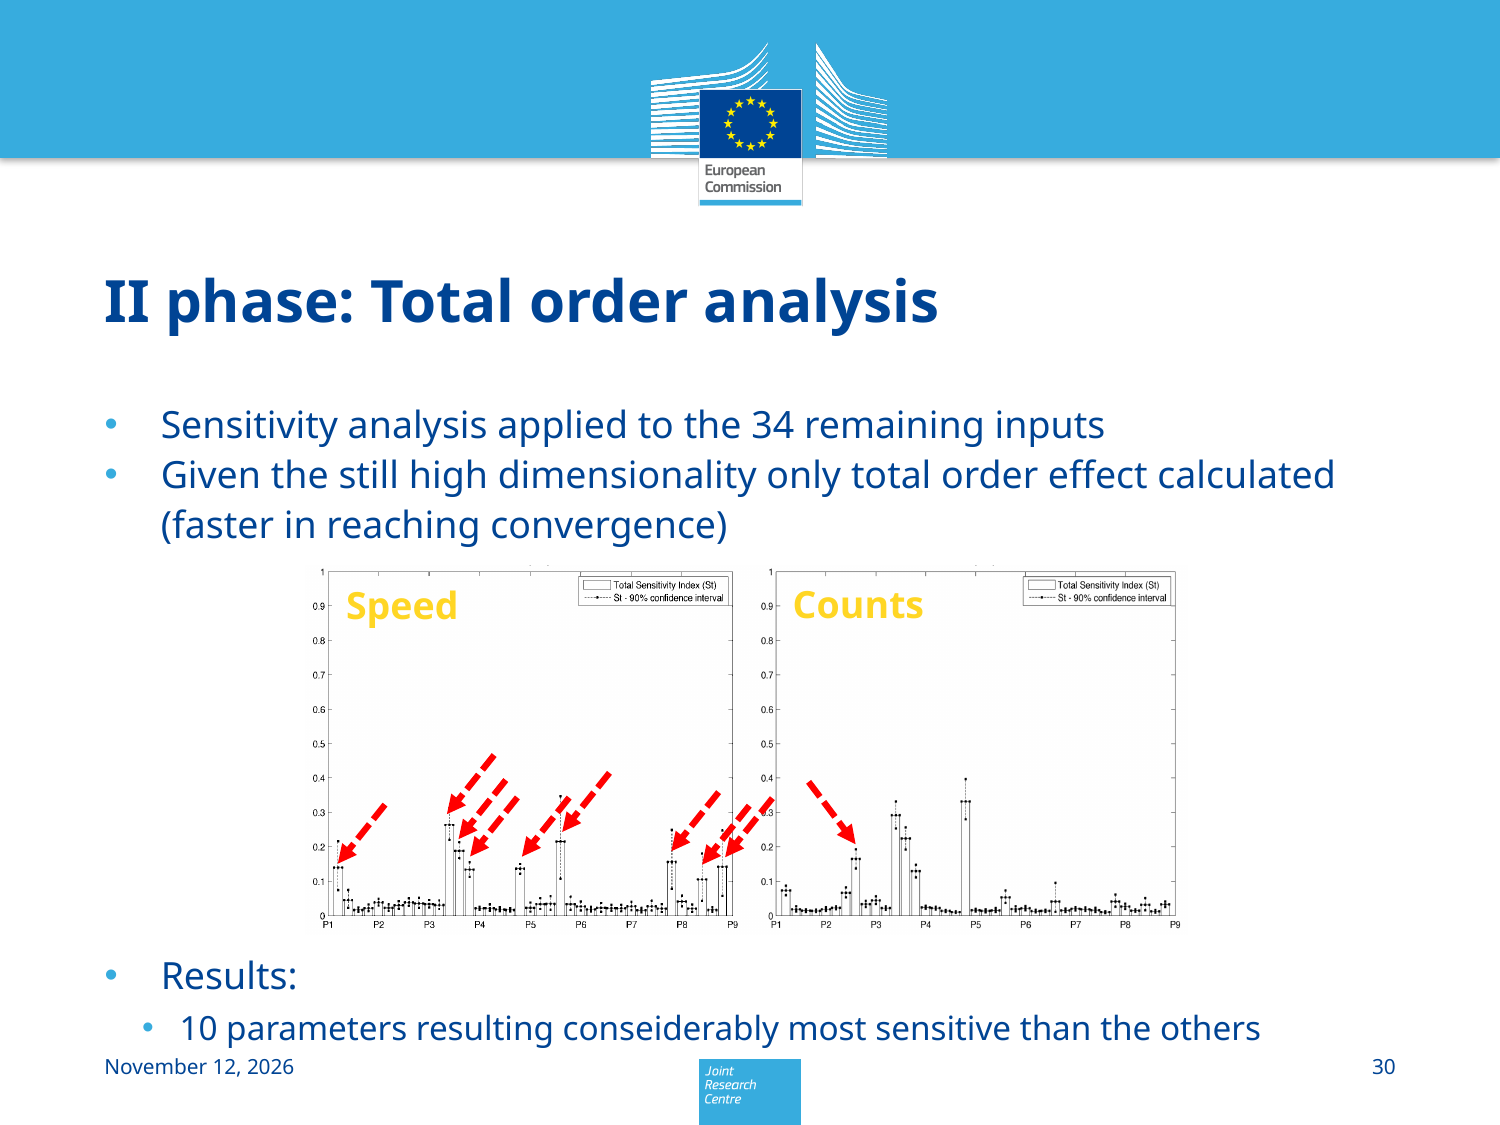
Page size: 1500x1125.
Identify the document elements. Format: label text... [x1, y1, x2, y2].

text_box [446, 754, 495, 815]
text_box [724, 797, 773, 858]
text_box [808, 781, 856, 845]
slide_number 30 [1045, 1054, 1396, 1080]
picture [699, 1059, 801, 1125]
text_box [521, 797, 570, 857]
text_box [671, 791, 719, 852]
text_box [469, 797, 518, 857]
title II phase: Total order analysis [104, 264, 1396, 336]
picture [305, 565, 1188, 935]
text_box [458, 779, 506, 840]
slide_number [104, 1054, 455, 1080]
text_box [337, 804, 386, 864]
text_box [561, 772, 610, 833]
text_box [701, 805, 723, 865]
picture [651, 42, 887, 207]
list Sensitivity analysis applied to the 34 remaining inputs Given the still high dimensionality only total order effect calculated (faster in reaching convergence) Results: 10 parameters resulting conseiderably most sensitive than the others [104, 396, 1375, 1052]
